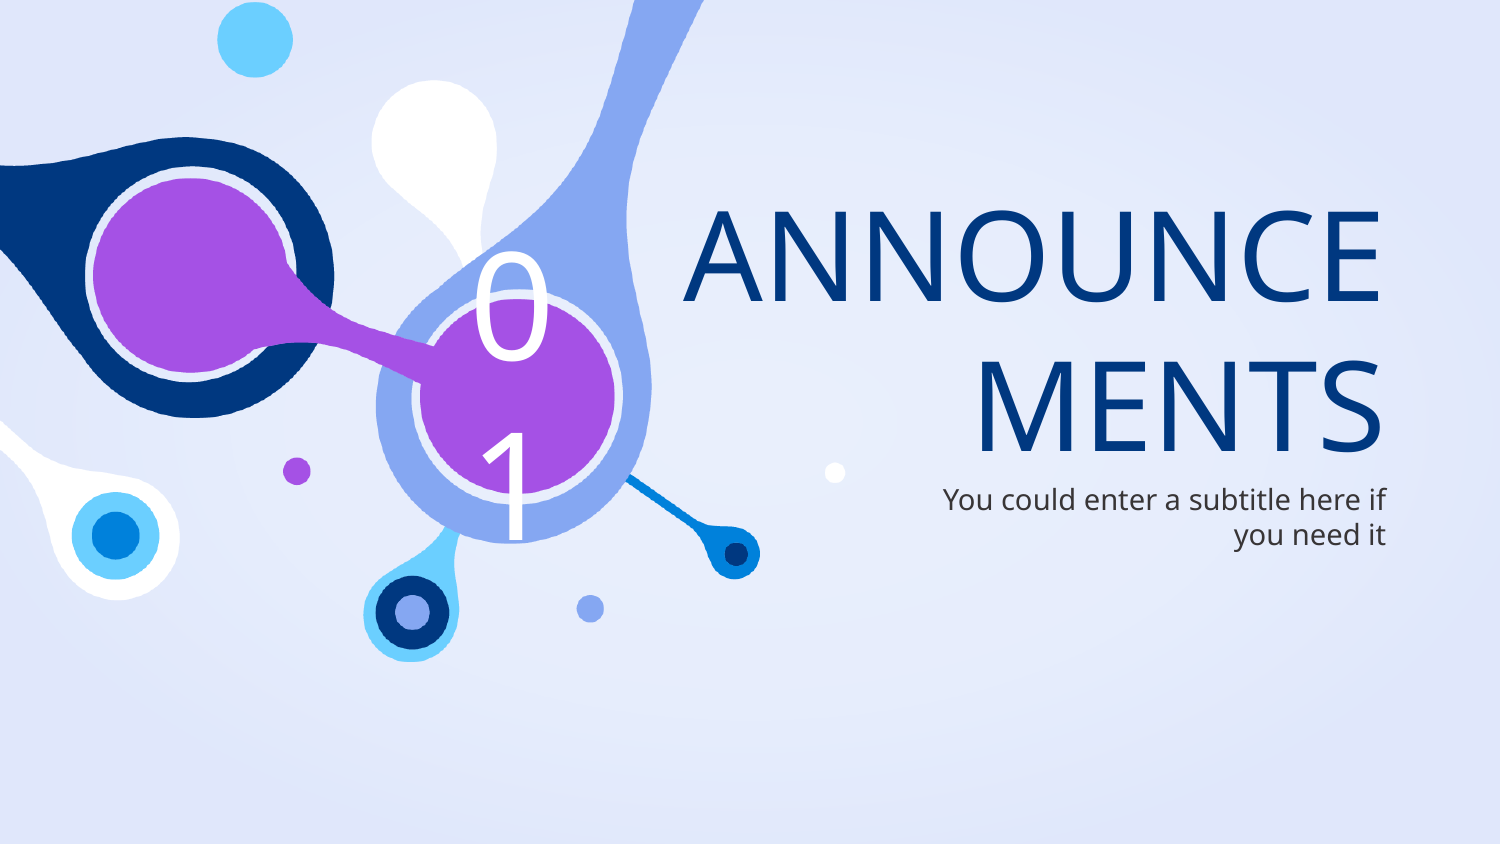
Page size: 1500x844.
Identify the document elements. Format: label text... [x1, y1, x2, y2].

subtitle You could enter a subtitle here if you need it [922, 466, 1402, 561]
title 01 [425, 343, 599, 439]
title ANNOUNCEMENTS [657, 356, 1402, 492]
picture [0, 0, 1500, 844]
